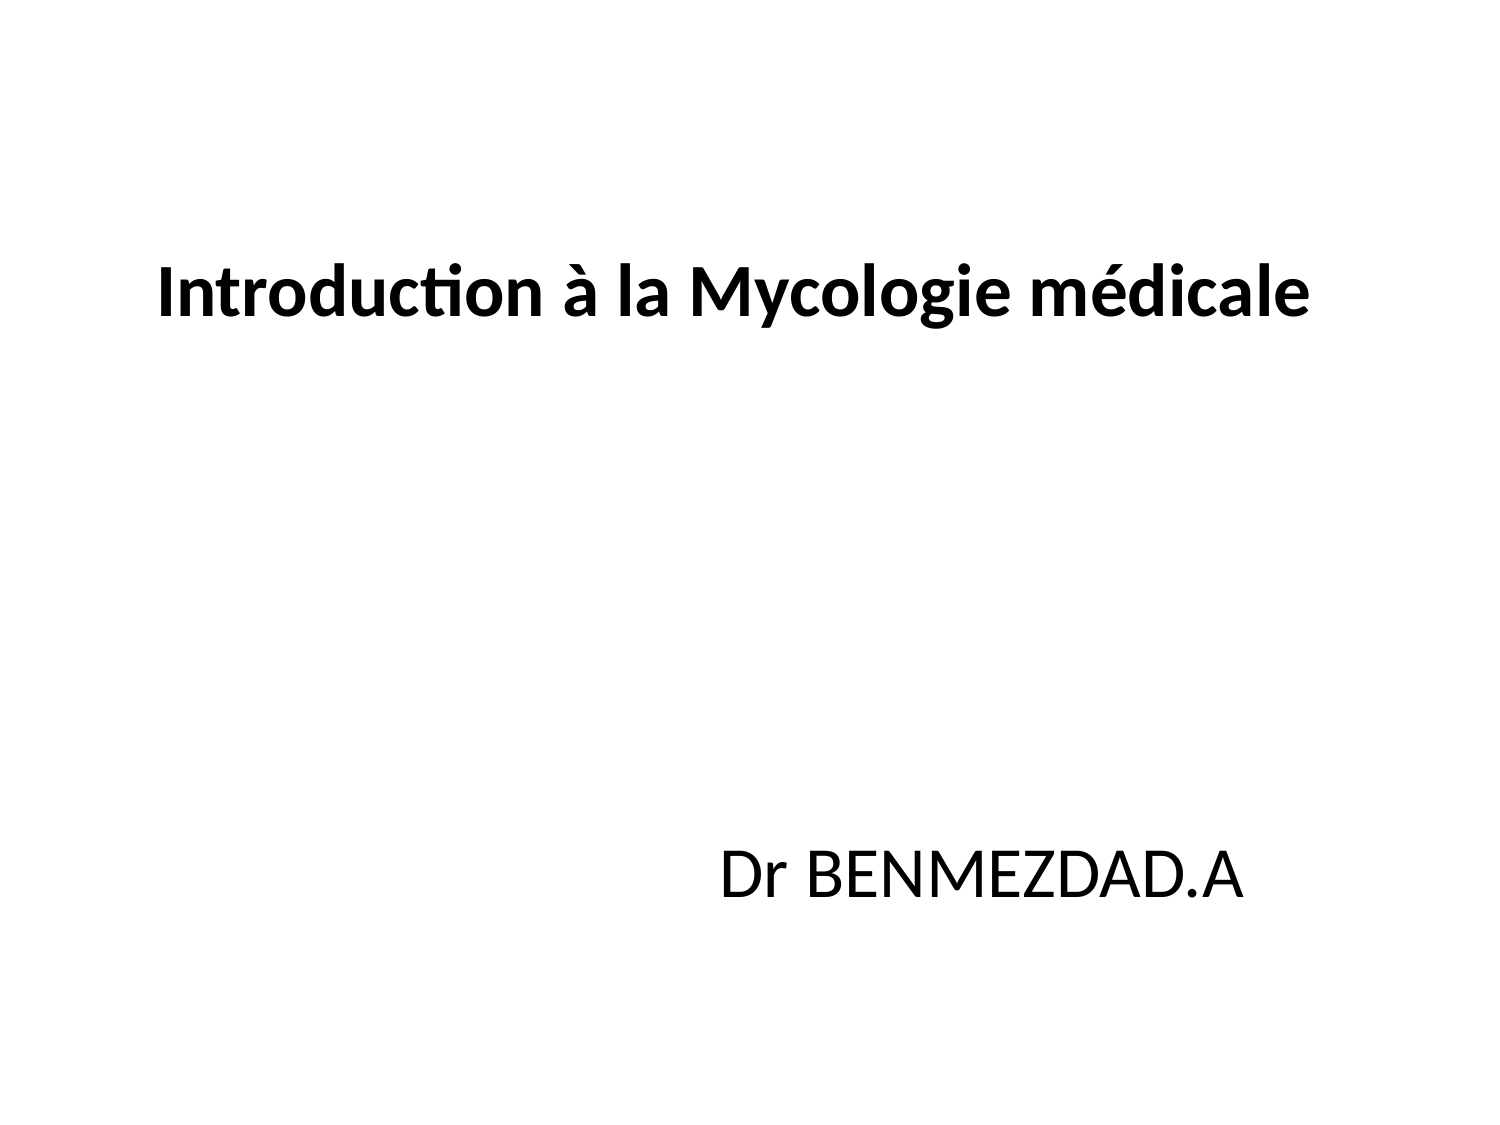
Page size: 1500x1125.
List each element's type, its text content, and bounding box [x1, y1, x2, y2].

title Introduction à la Mycologie médicale [105, 210, 1381, 453]
subtitle Dr BENMEZDAD.A [225, 637, 1275, 925]
